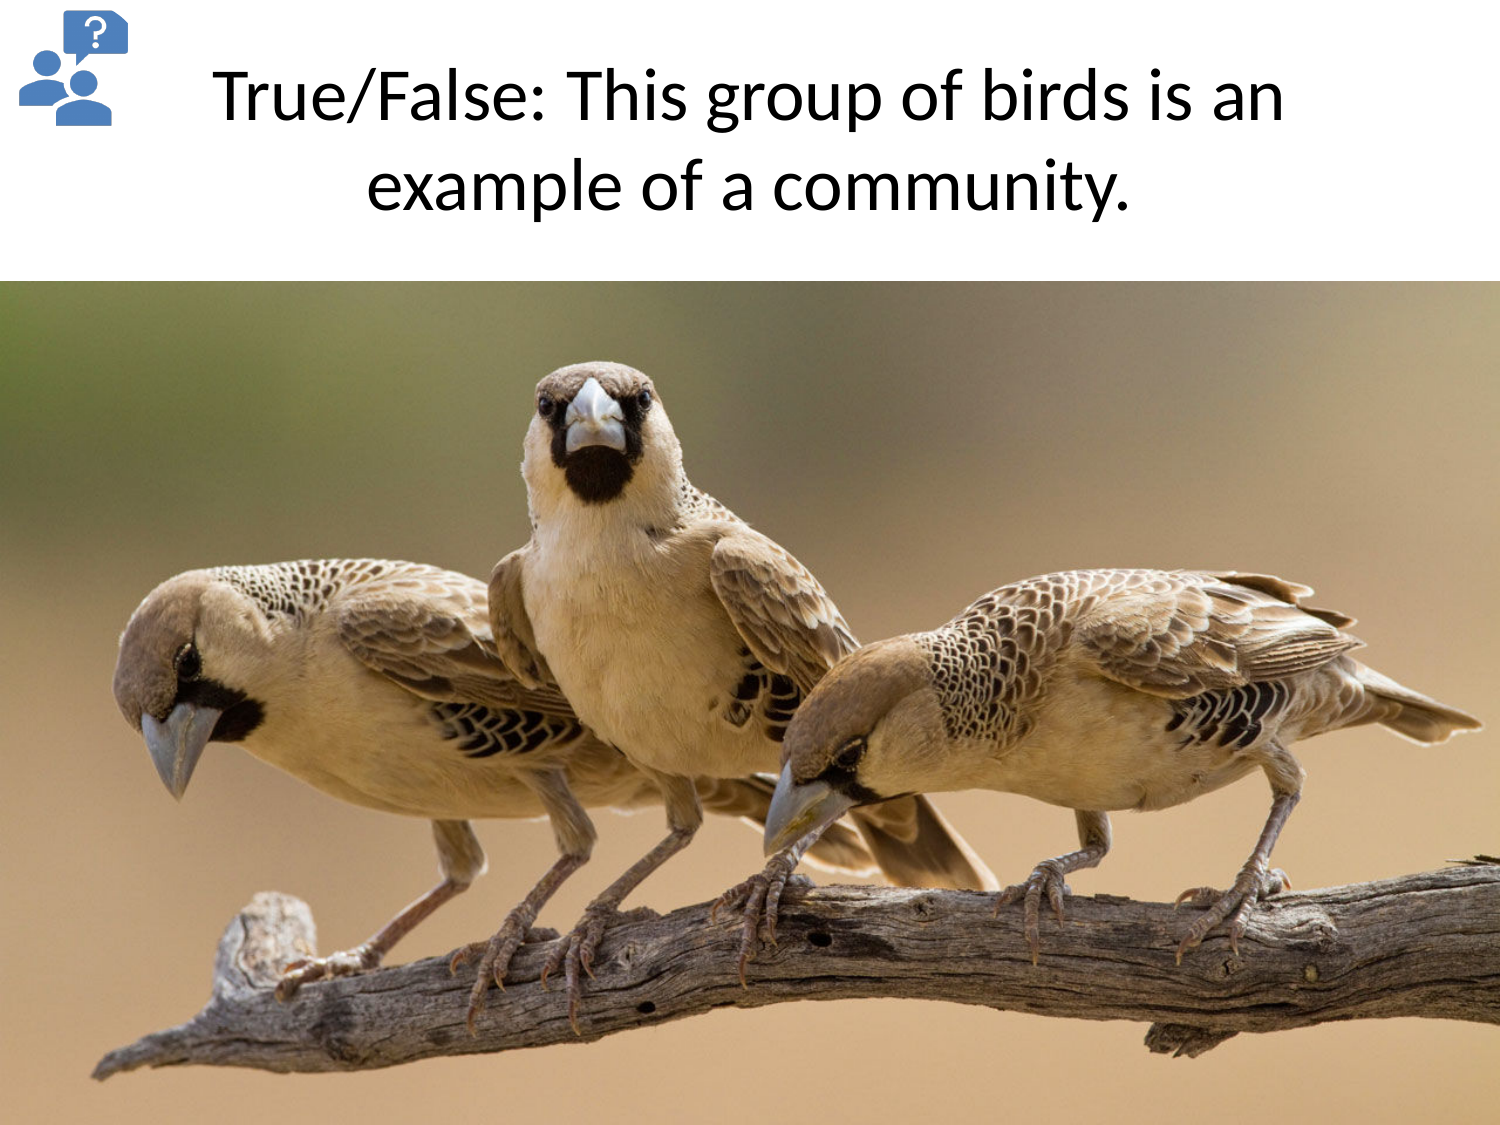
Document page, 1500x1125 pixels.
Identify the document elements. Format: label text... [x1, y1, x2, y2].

picture [0, 280, 1500, 1125]
text_box True/False: This group of birds is an example of a community. [83, 37, 1417, 233]
text_box [0, 0, 147, 137]
